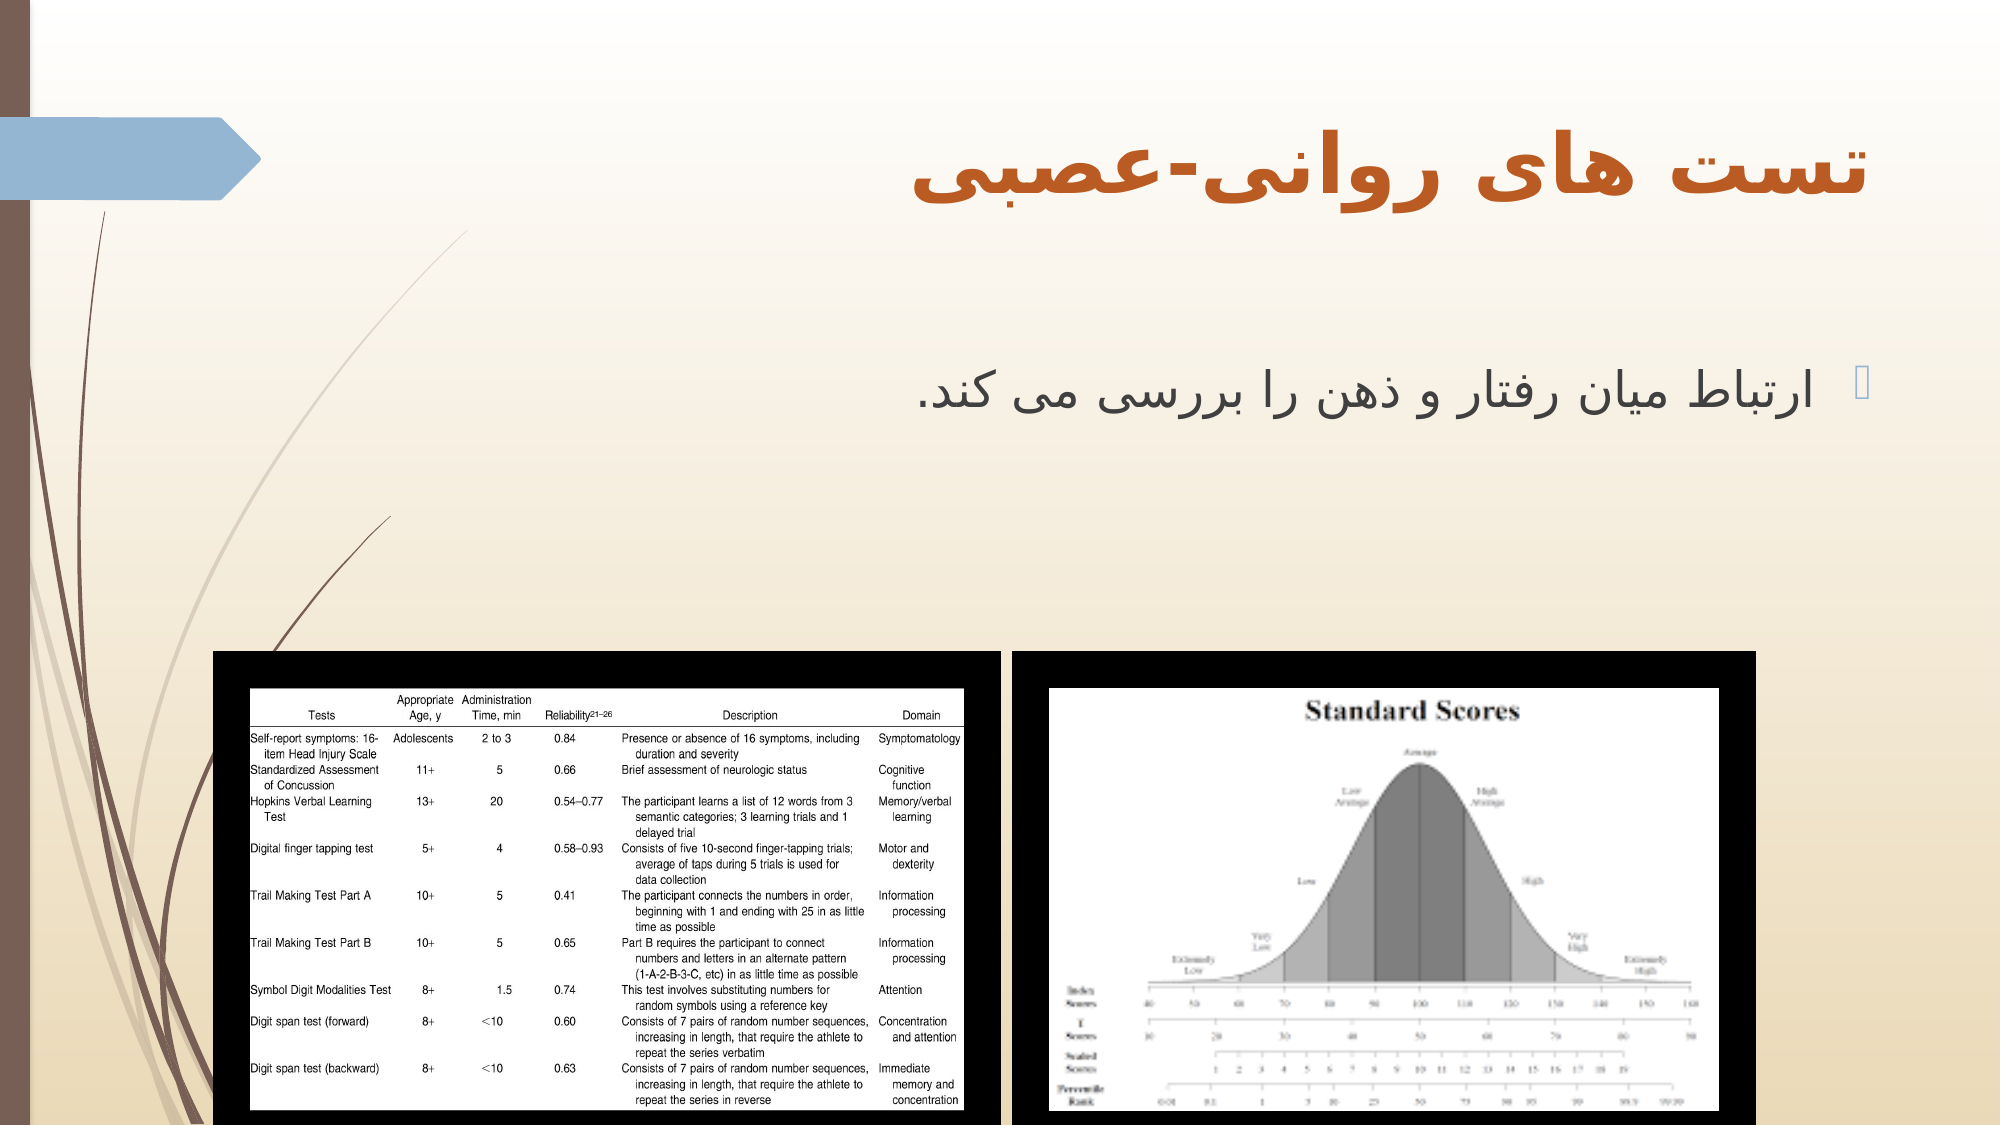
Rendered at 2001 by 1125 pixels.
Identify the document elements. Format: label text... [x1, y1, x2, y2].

picture [249, 687, 964, 1111]
list ارتباط میان رفتار و ذهن را بررسی می کند. [424, 350, 1888, 970]
title تست های روانی-عصبی [425, 102, 1888, 313]
picture [1048, 687, 1719, 1111]
